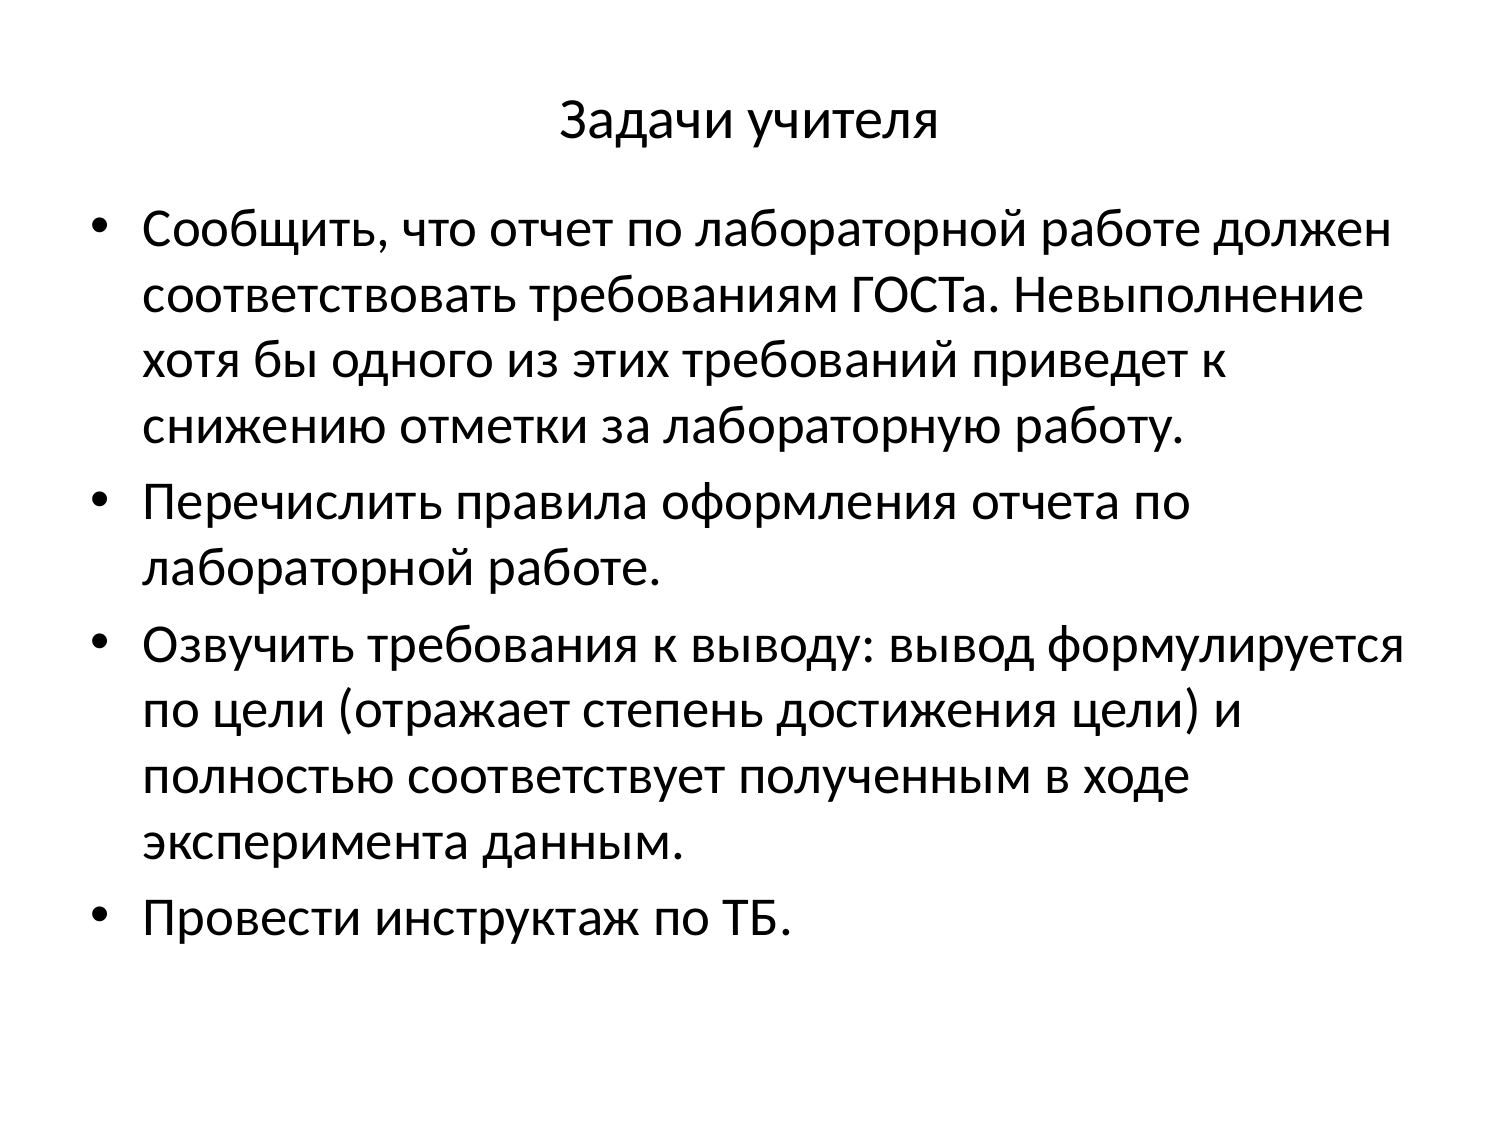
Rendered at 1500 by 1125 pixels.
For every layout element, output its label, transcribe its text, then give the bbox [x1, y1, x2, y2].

list Сообщить, что отчет по лабораторной работе должен соответствовать требованиям ГОСТа. Невыполнение хотя бы одного из этих требований приведет к снижению отметки за лабораторную работу. Перечислить правила оформления отчета по лабораторной работе. Озвучить требования к выводу: вывод формулируется по цели (отражает степень достижения цели) и полностью соответствует полученным в ходе эксперимента данным. Провести инструктаж по ТБ. [75, 184, 1425, 1005]
title Задачи учителя [75, 45, 1425, 184]
